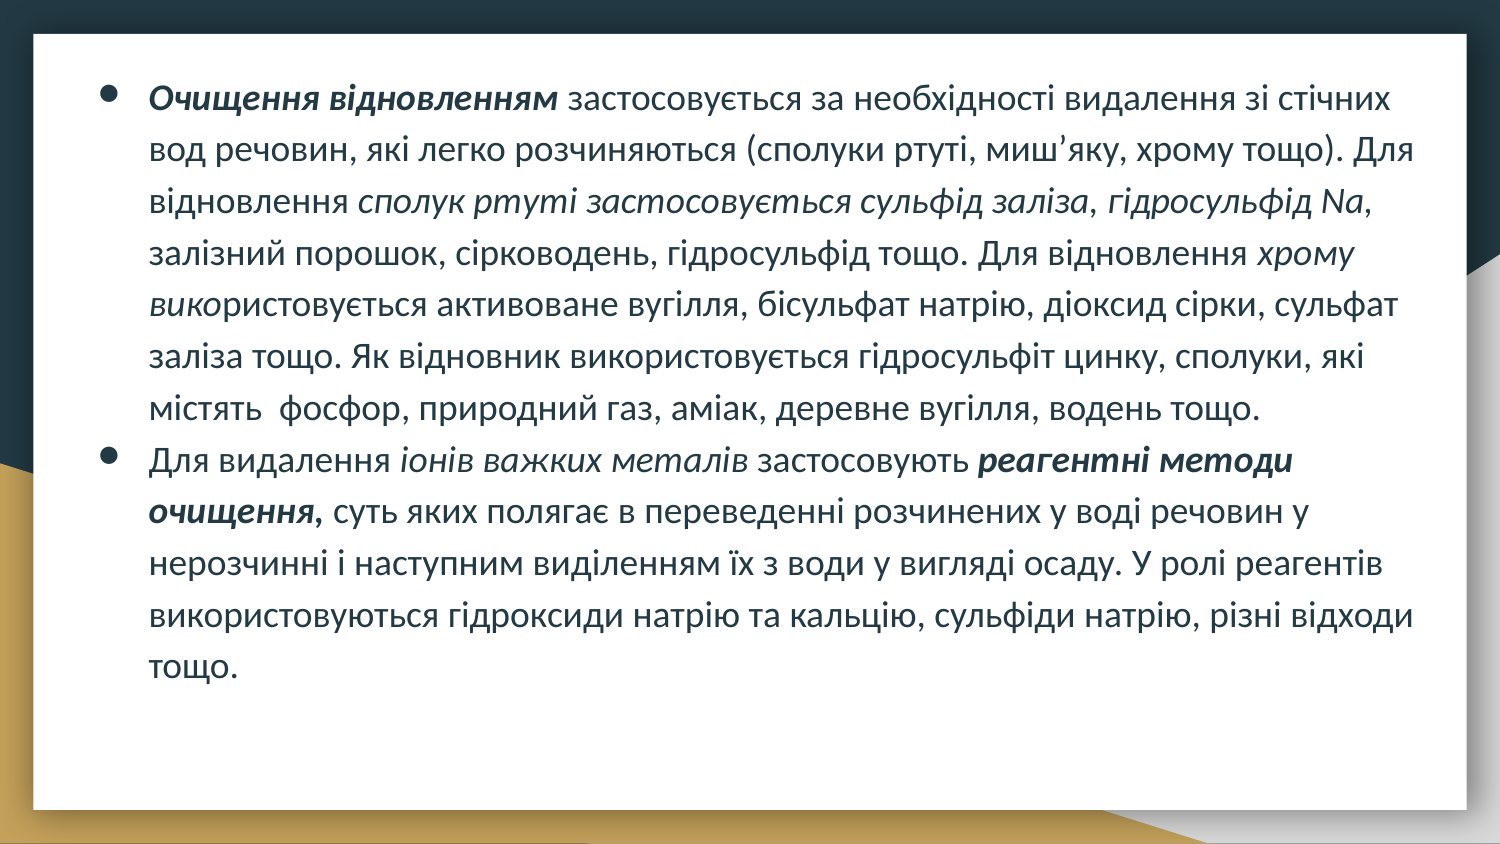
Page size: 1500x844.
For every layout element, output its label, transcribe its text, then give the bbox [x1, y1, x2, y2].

list Очищення відновленням застосовується за необхідності видалення зі стічних вод речовин, які легко розчиняються (сполуки ртуті, миш’яку, хрому тощо). Для відновлення сполук ртуті застосовується сульфід заліза, гідросульфід Na, залізний порошок, сірководень, гідросульфід тощо. Для відновлення хрому використовується активоване вугілля, бісульфат натрію, діоксид сірки, сульфат заліза тощо. Як відновник використовується гідросульфіт цинку, сполуки, які містять фосфор, природний газ, аміак, деревне вугілля, водень тощо. Для видалення іонів важких металів застосовують реагентні методи очищення, суть яких полягає в переведенні розчинених у воді речовин у нерозчинні і наступним виділенням їх з води у вигляді осаду. У ролі реагентів використовуються гідроксиди натрію та кальцію, сульфіди натрію, різні відходи тощо. [58, 50, 1437, 806]
